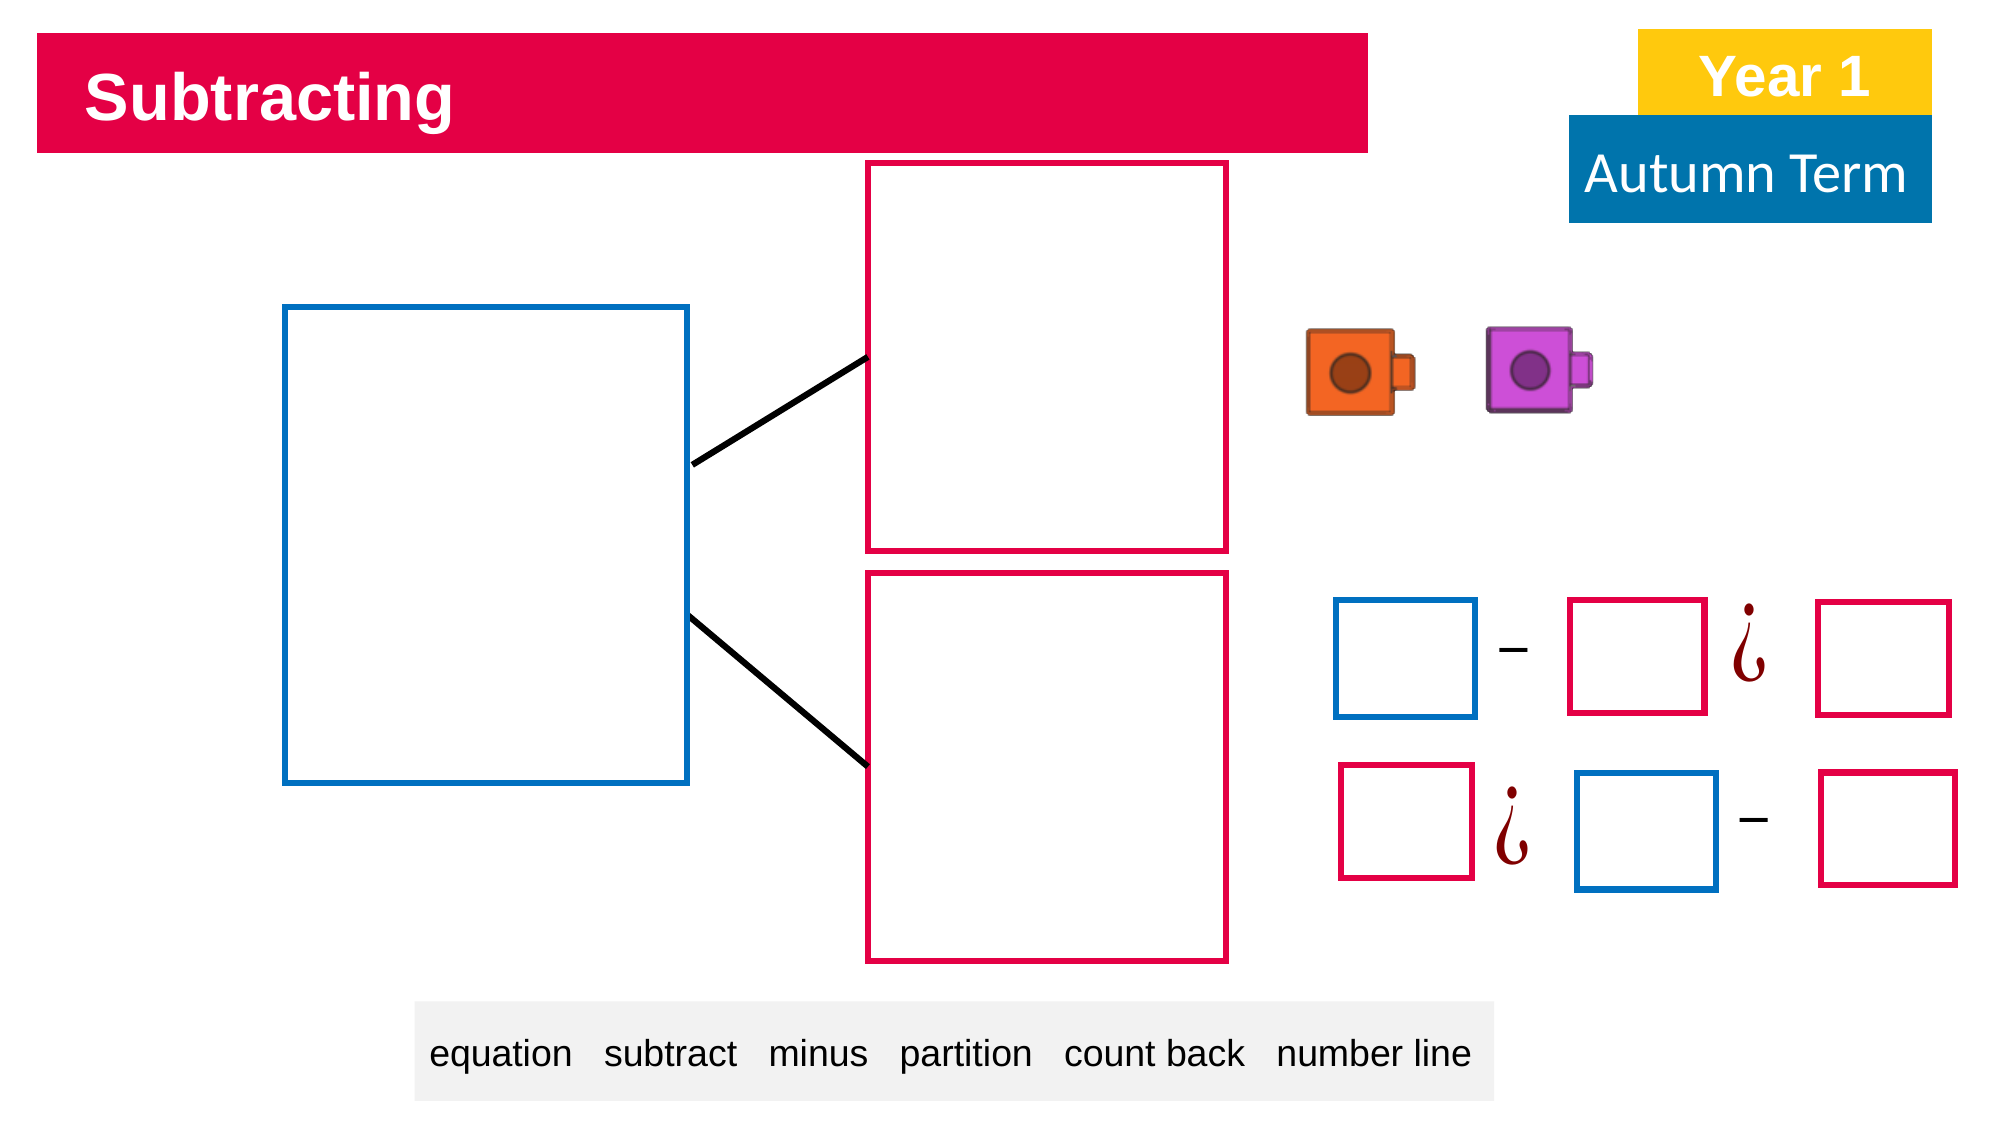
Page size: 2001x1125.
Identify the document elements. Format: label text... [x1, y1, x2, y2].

text_box [867, 162, 1227, 552]
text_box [681, 610, 868, 767]
text_box [1820, 772, 1956, 886]
text_box [1817, 601, 1950, 716]
picture [1248, 246, 1637, 469]
text_box [867, 572, 1227, 962]
text_box [1335, 599, 1476, 718]
text_box [284, 306, 688, 784]
text_box equation subtract minus partition count back number line [413, 1000, 1495, 1102]
text_box [1569, 599, 1706, 714]
text_box Autumn Term [1569, 115, 1932, 223]
text_box Subtracting [70, 46, 471, 142]
text_box Year 1 [1638, 29, 1932, 115]
text_box [1340, 764, 1473, 879]
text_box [692, 356, 868, 465]
text_box [1576, 772, 1717, 891]
